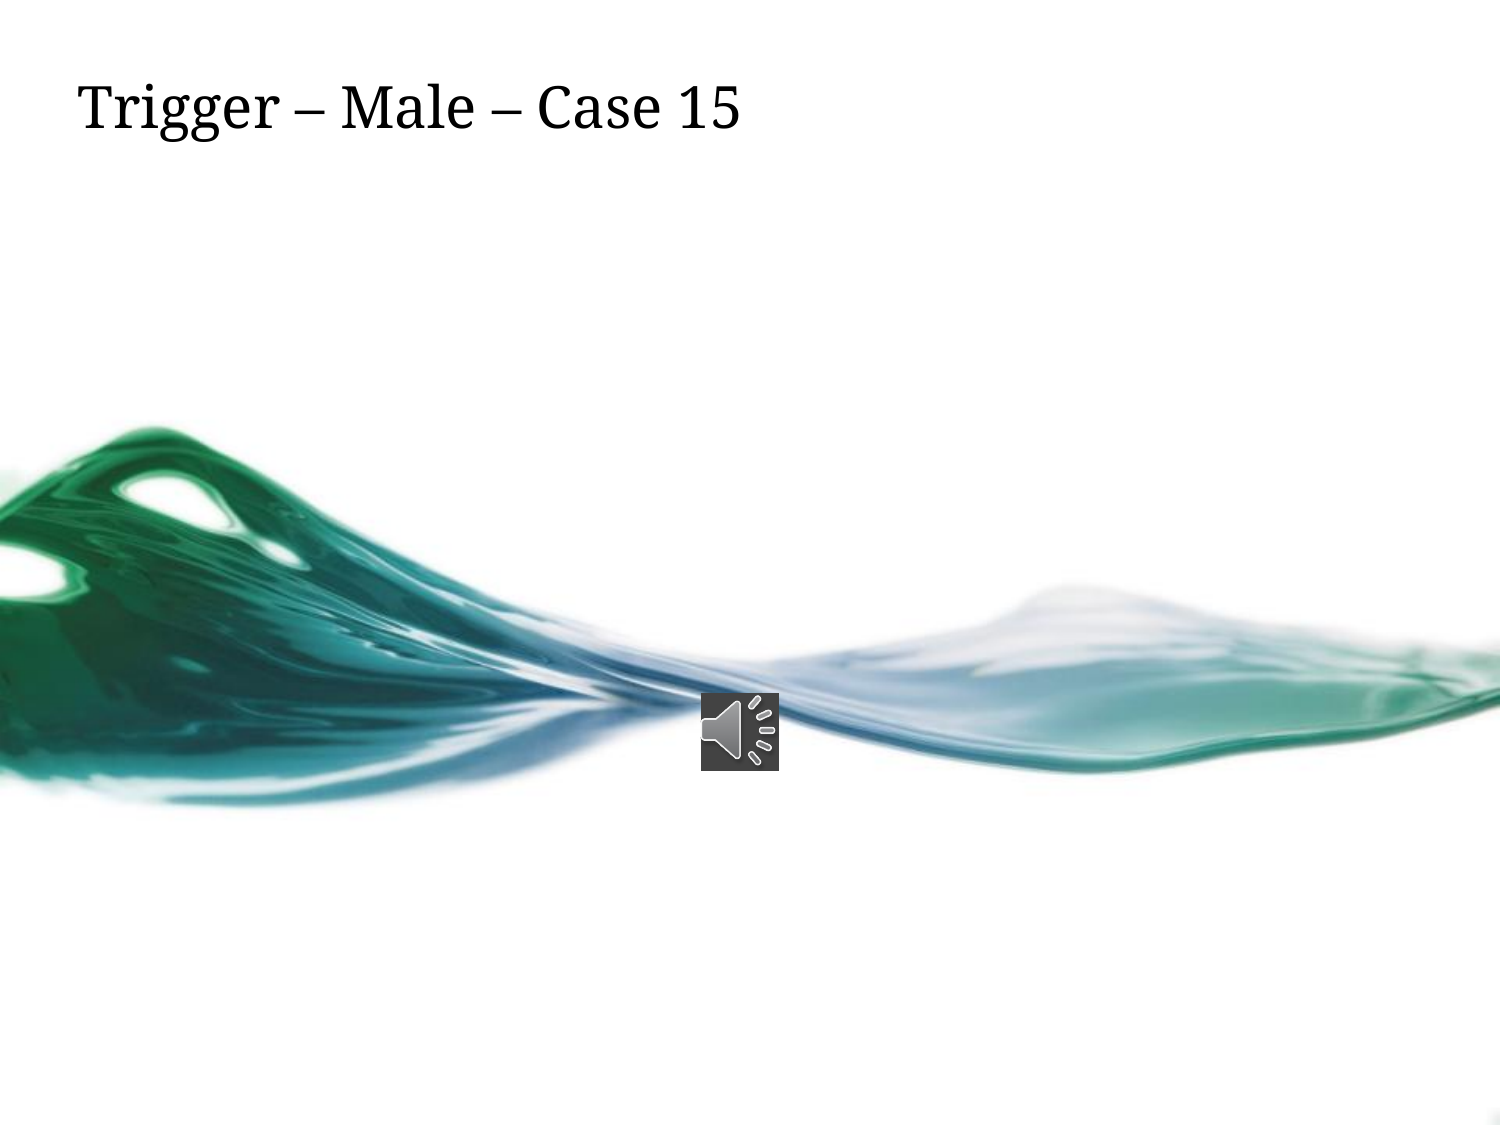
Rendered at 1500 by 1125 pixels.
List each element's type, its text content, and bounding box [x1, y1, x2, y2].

picture [0, 120, 1500, 1125]
title Trigger – Male – Case 15 [62, 62, 1338, 188]
